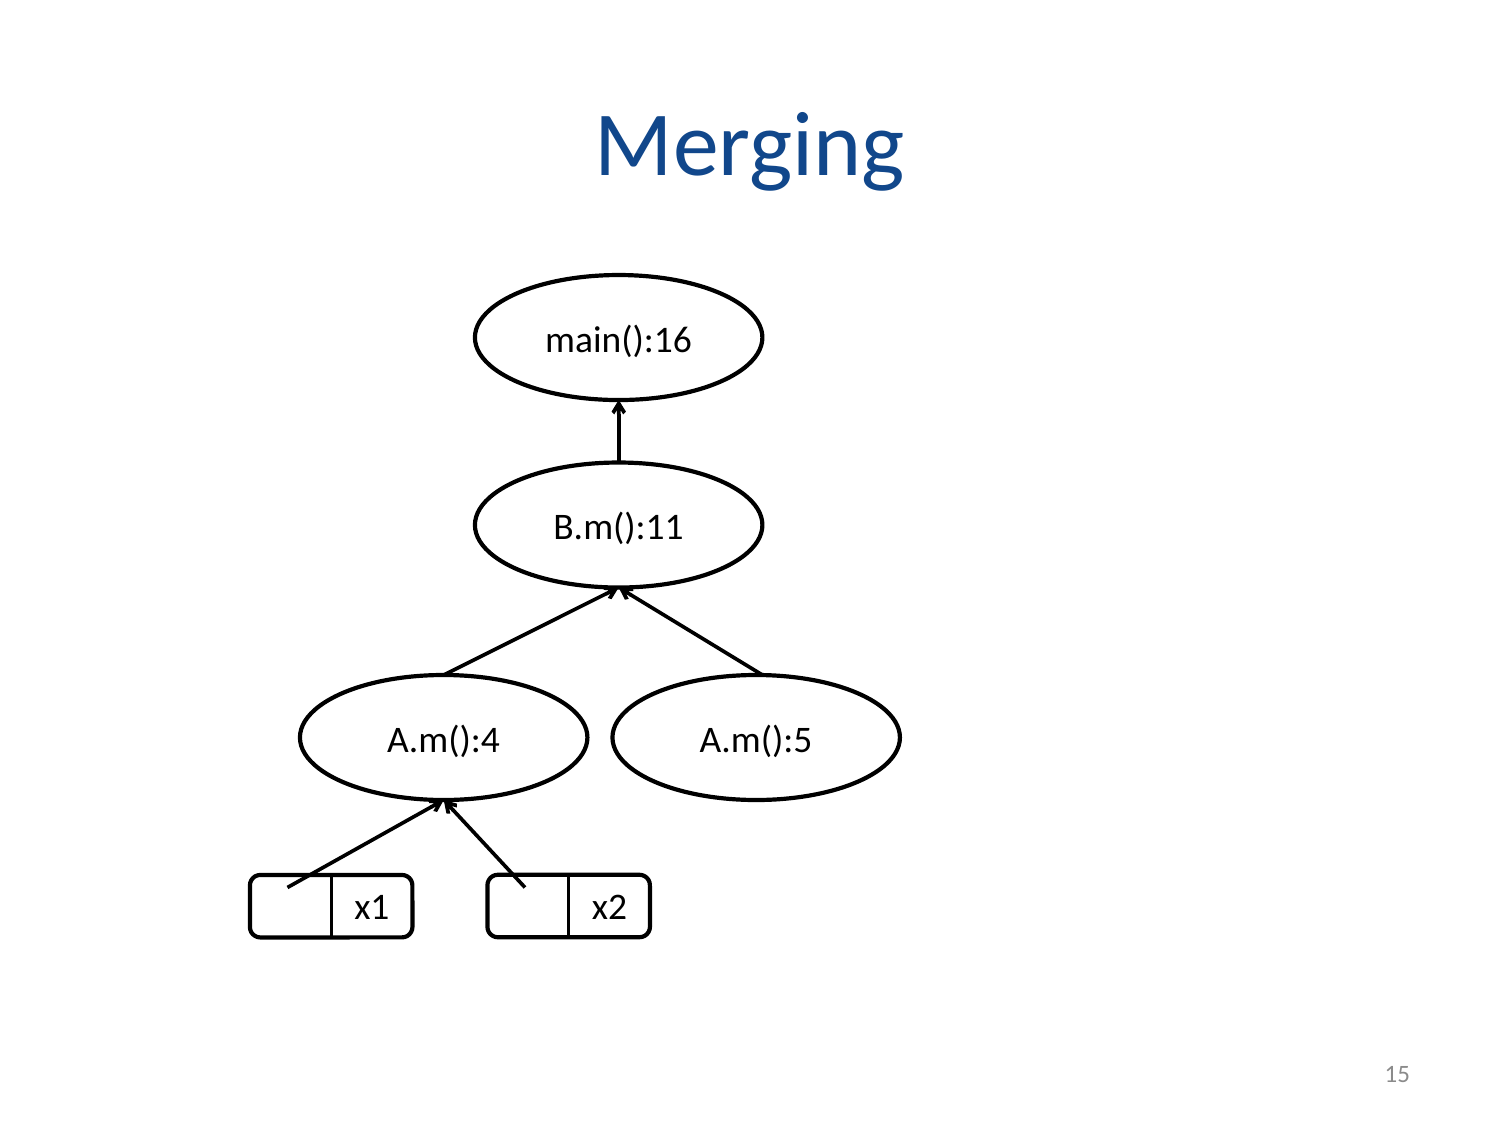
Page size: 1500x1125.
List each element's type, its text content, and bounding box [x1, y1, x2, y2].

slide_number 15 [1074, 1042, 1425, 1103]
title Merging [75, 45, 1425, 233]
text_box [287, 799, 444, 888]
text_box x2 [577, 874, 650, 935]
text_box x1 [339, 897, 413, 935]
text_box [247, 872, 412, 940]
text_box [487, 543, 576, 719]
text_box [618, 587, 763, 676]
text_box A.m():5 [610, 673, 903, 803]
text_box B.m():11 [472, 460, 765, 590]
text_box [485, 872, 649, 940]
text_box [440, 802, 529, 885]
text_box A.m():4 [297, 672, 590, 801]
text_box main():16 [472, 272, 765, 403]
